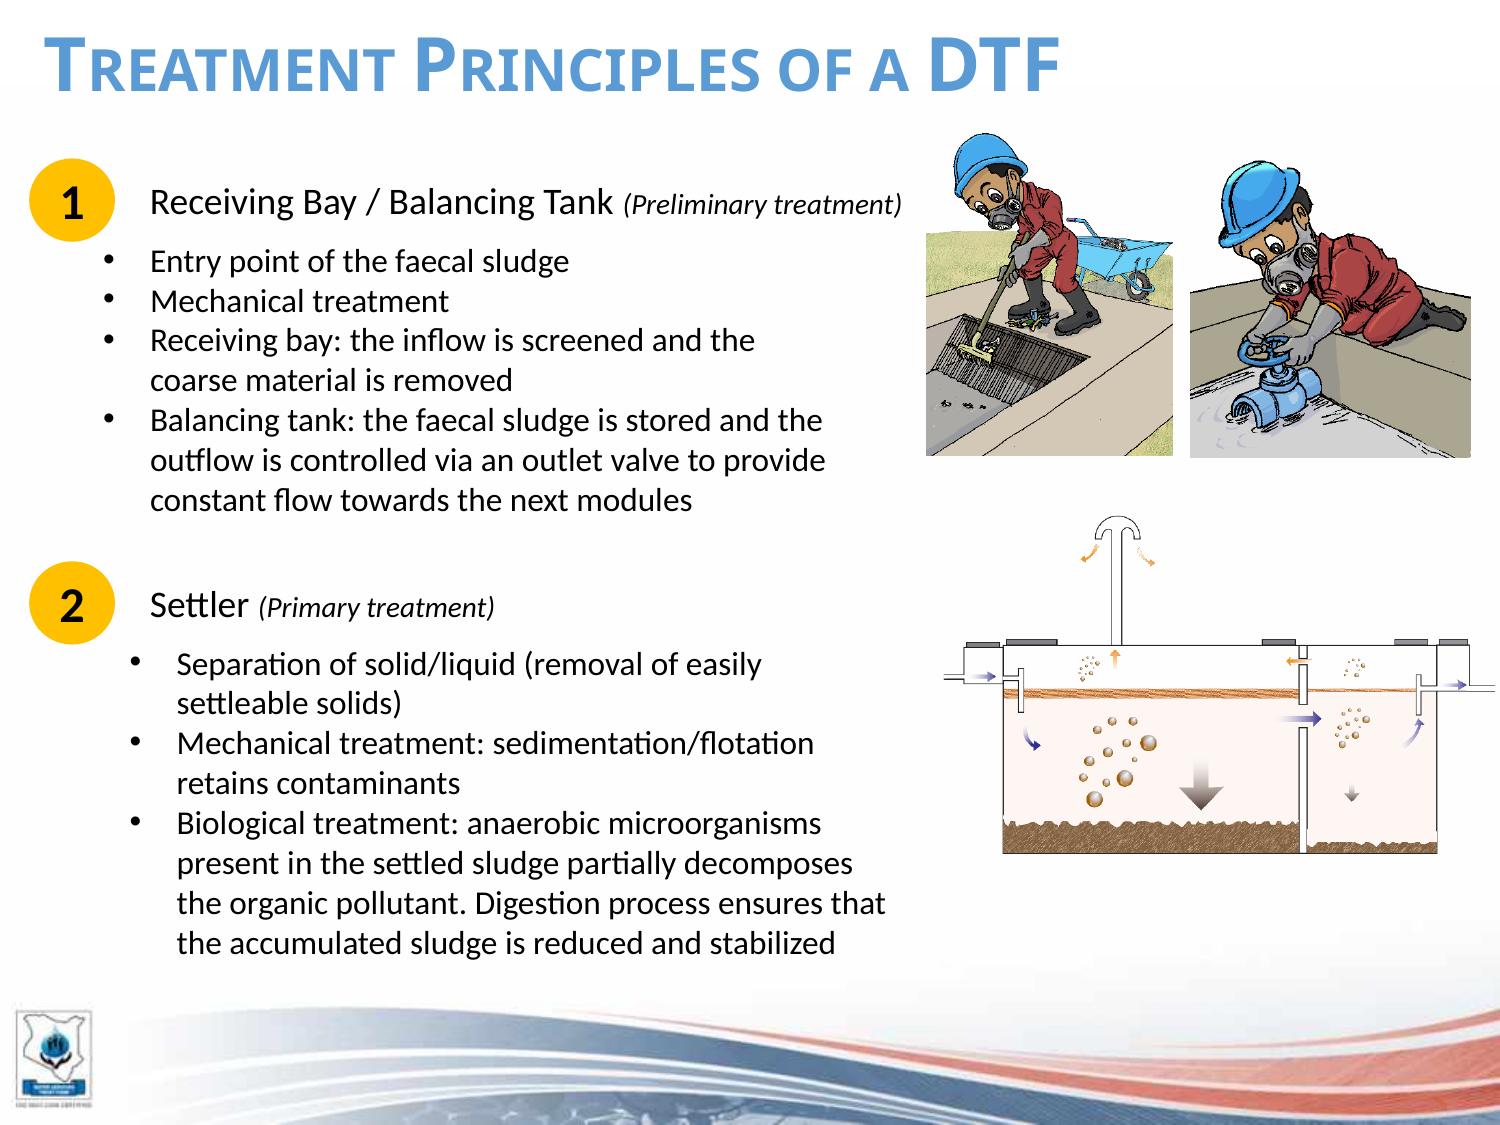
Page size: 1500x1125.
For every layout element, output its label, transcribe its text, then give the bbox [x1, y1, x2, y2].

text_box TREATMENT PRINCIPLES OF A DTF [29, 8, 1413, 114]
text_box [29, 561, 687, 645]
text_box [29, 158, 925, 242]
text_box Separation of solid/liquid (removal of easily settleable solids) Mechanical treatment: sedimentation/flotation retains contaminants Biological treatment: anaerobic microorganisms present in the settled sludge partially decomposes the organic pollutant. Digestion process ensures that the accumulated sludge is reduced and stabilized [114, 634, 914, 969]
picture [0, 84, 1500, 1125]
text_box Entry point of the faecal sludge Mechanical treatment Receiving bay: the inflow is screened and the coarse material is removed Balancing tank: the faecal sludge is stored and the outflow is controlled via an outlet valve to provide constant flow towards the next modules [88, 242, 864, 571]
